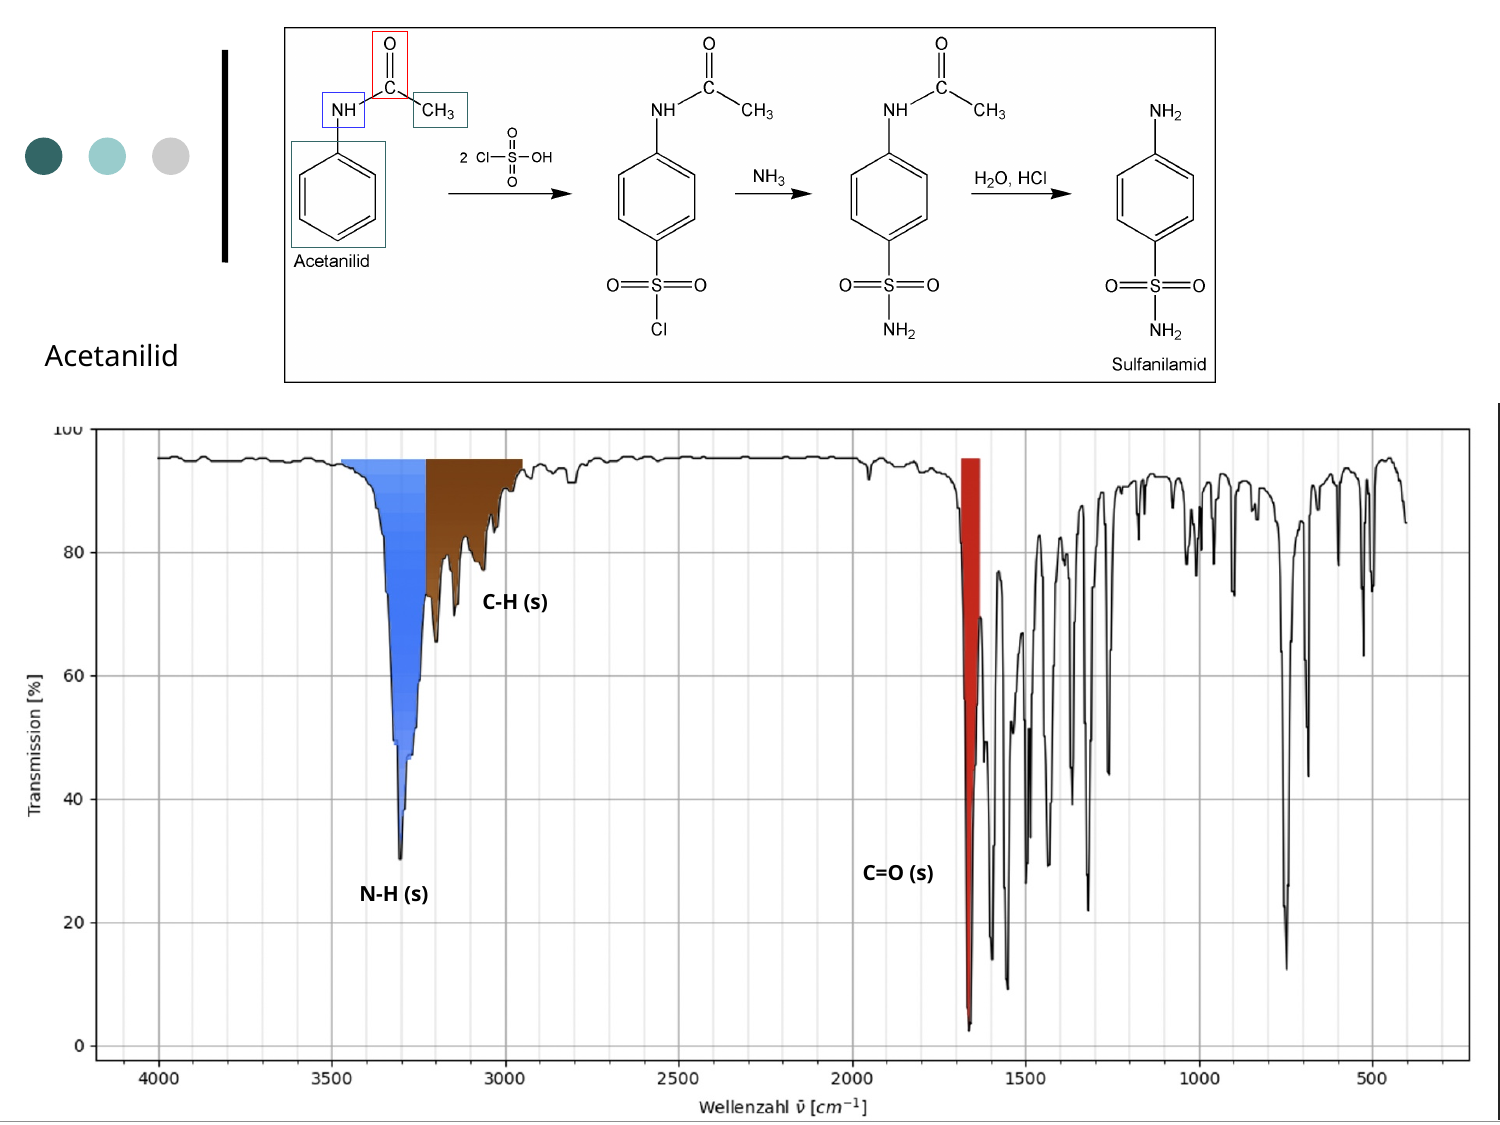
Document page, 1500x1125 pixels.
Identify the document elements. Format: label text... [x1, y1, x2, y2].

picture [282, 25, 1218, 385]
picture [0, 402, 1500, 1123]
text_box Acetanilid [37, 329, 271, 380]
